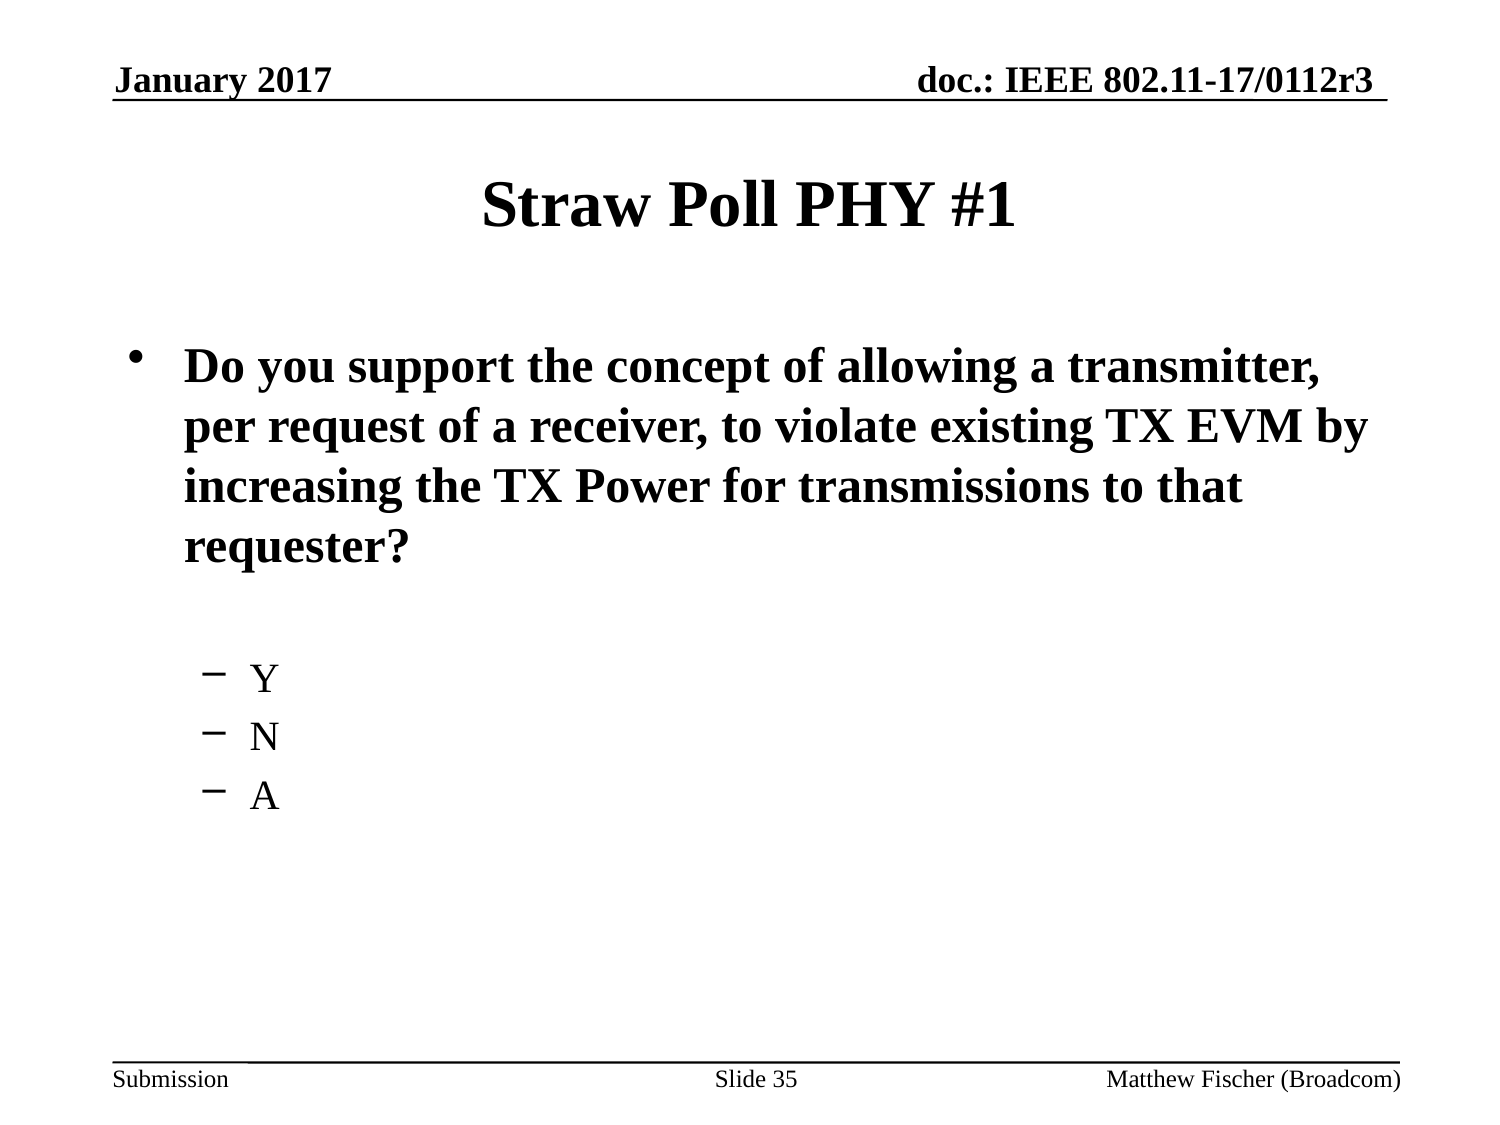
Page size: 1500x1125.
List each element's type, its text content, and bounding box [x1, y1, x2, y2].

slide_number Slide 35 [712, 1061, 800, 1093]
footer Matthew Fischer (Broadcom) [1102, 1061, 1402, 1093]
title Straw Poll PHY #1 [112, 112, 1388, 288]
list Do you support the concept of allowing a transmitter, per request of a receiver, to violate existing TX EVM by increasing the TX Power for transmissions to that requester? Y N A [112, 324, 1388, 1001]
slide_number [114, 54, 335, 101]
